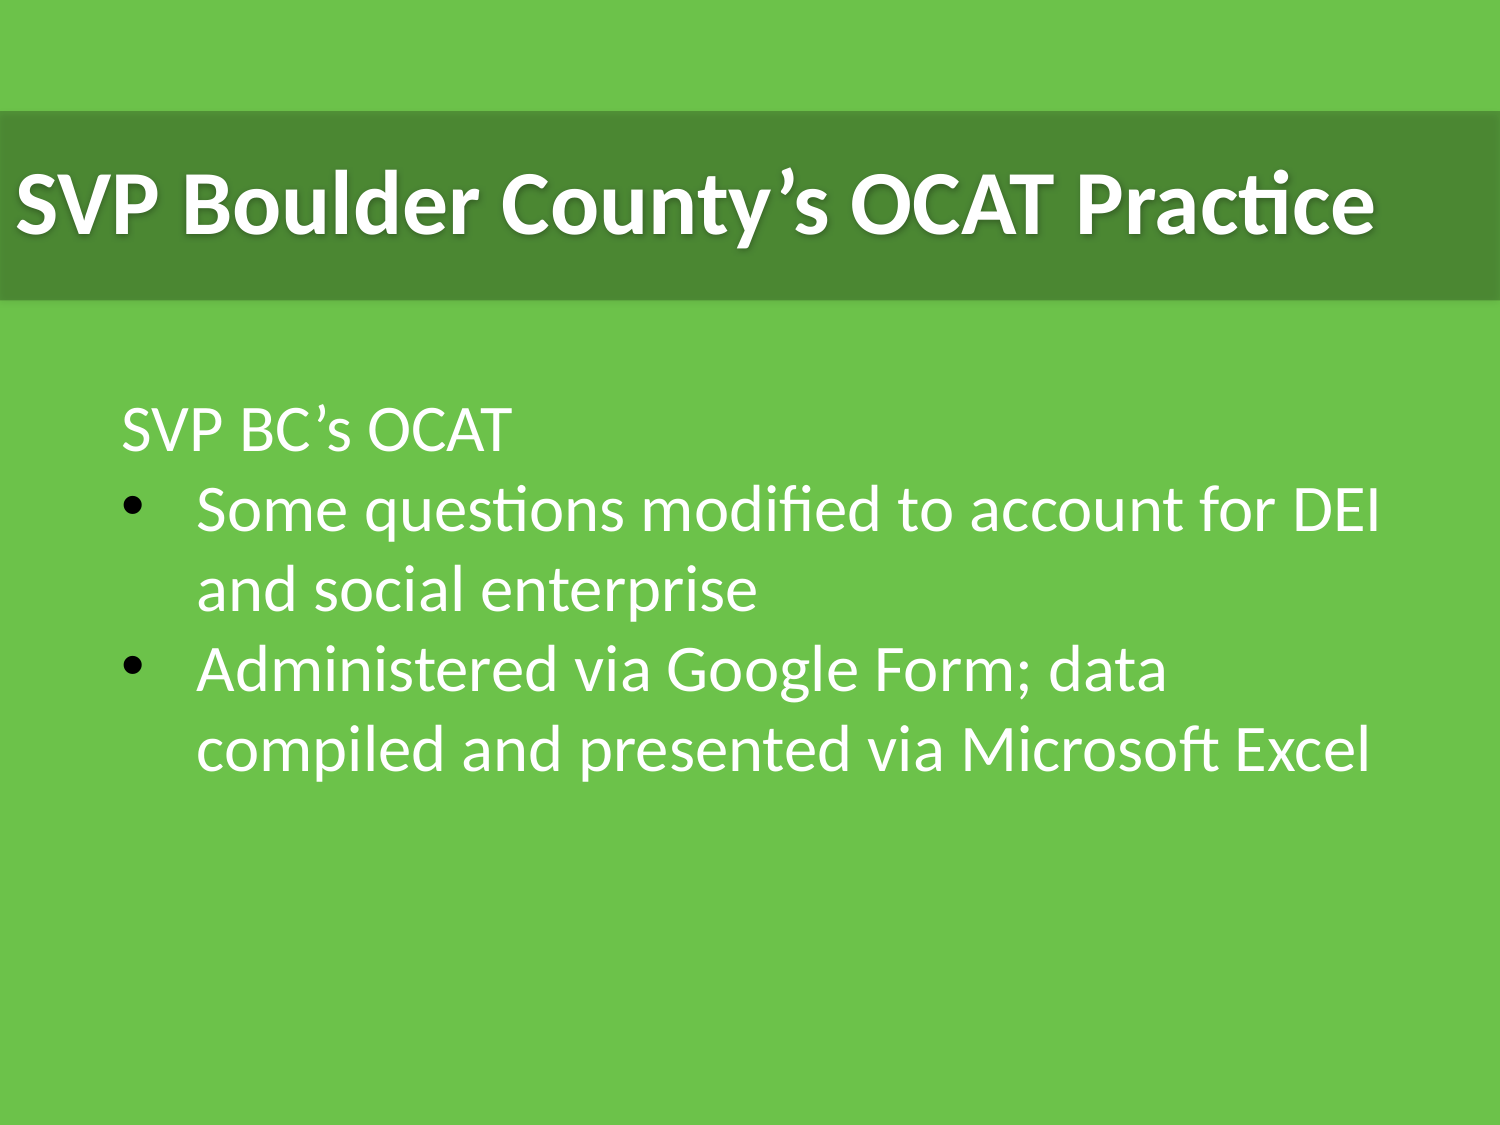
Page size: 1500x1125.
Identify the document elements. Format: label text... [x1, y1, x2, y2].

text_box SVP Boulder County’s OCAT Practice [0, 111, 1500, 301]
text_box SVP BC’s OCAT Some questions modified to account for DEI and social enterprise Administered via Google Form; data compiled and presented via Microsoft Excel [106, 377, 1414, 862]
